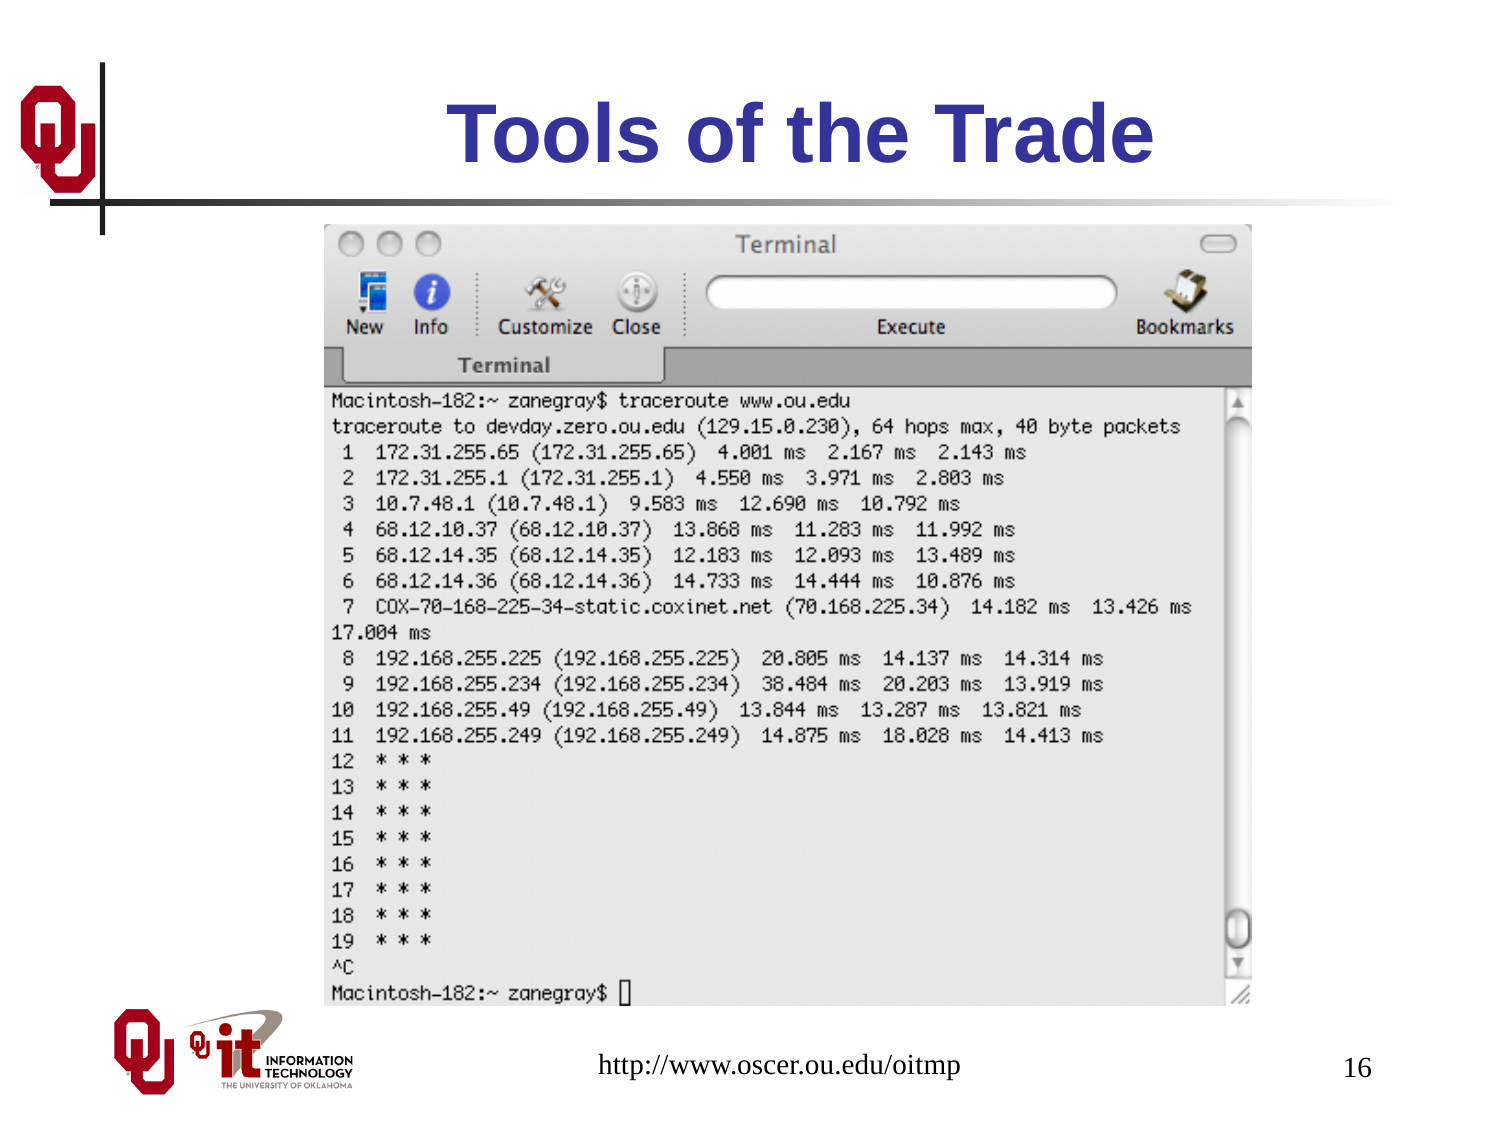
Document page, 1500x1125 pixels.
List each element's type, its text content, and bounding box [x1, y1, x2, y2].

footer http://www.oscer.ou.edu/oitmp [349, 1015, 1174, 1088]
picture [112, 224, 1253, 1099]
slide_number 16 [1174, 1015, 1388, 1091]
title Tools of the Trade [162, 75, 1441, 187]
picture [18, 83, 97, 196]
